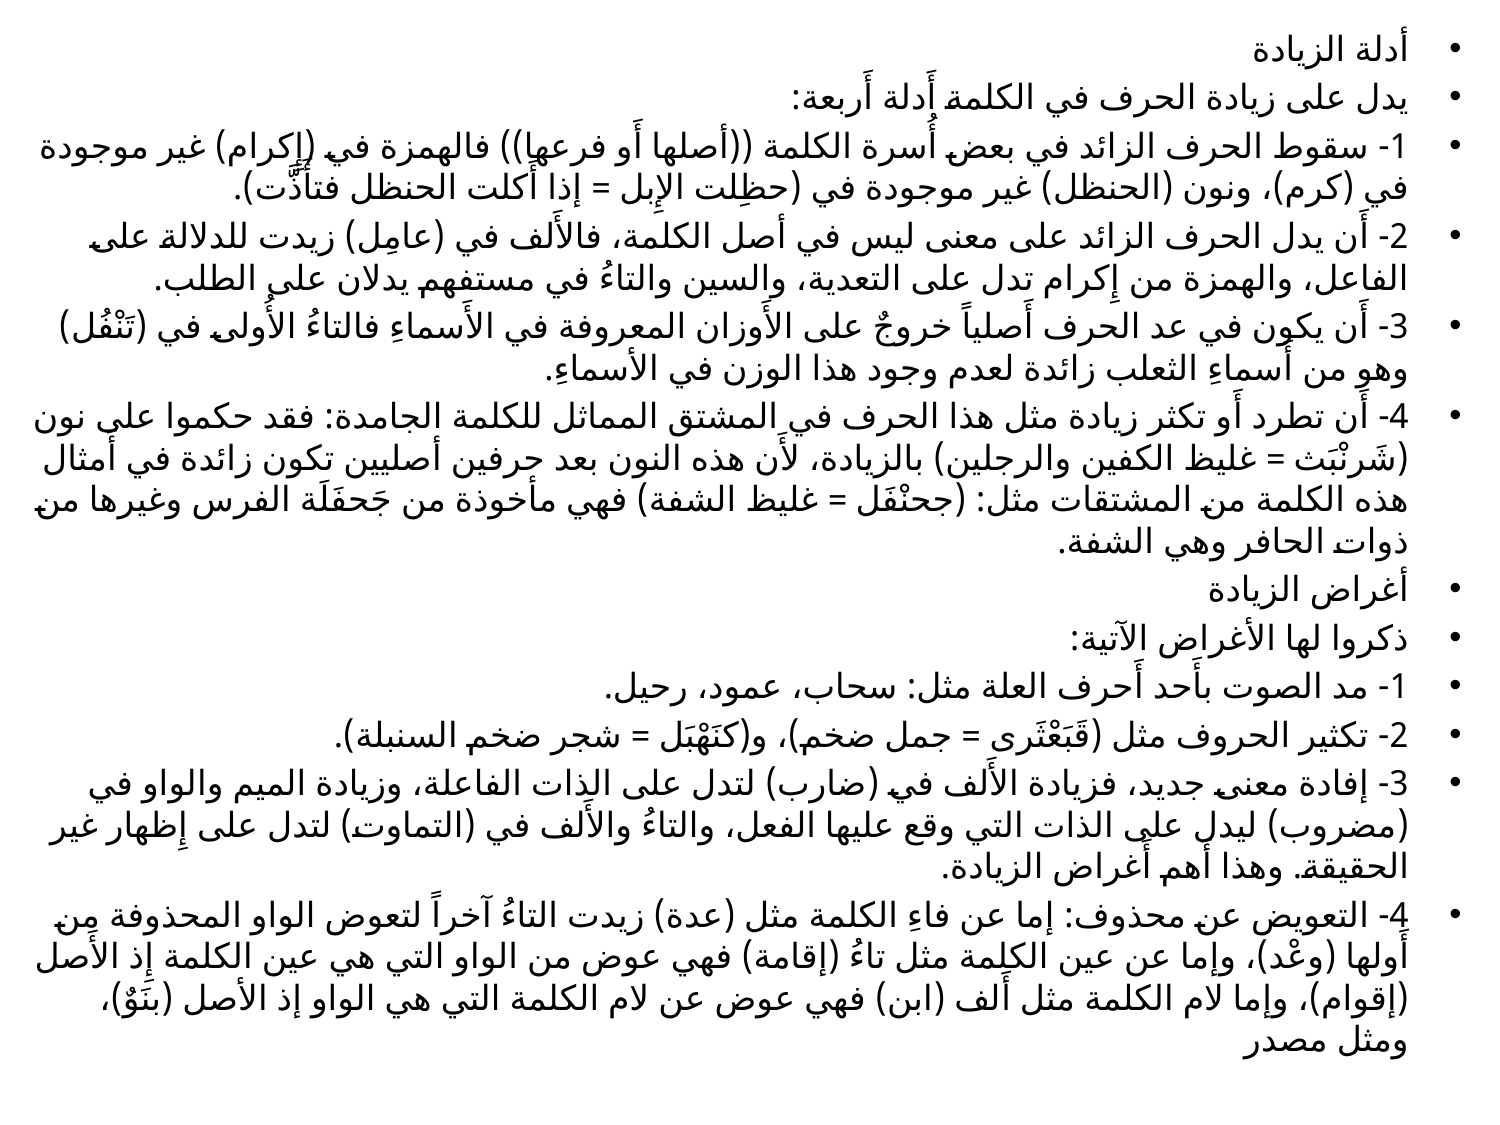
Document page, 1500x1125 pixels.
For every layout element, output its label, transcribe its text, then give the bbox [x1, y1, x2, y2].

list أدلة الزيادة يدل على زيادة الحرف في الكلمة أَدلة أَربعة: 1- سقوط الحرف الزائد في بعض أُسرة الكلمة ((أصلها أَو فرعها)) فالهمزة في (إِكرام) غير موجودة في (كرم)، ونون (الحنظل) غير موجودة في (حظِلت الإِبل = إذا أَكلت الحنظل فتأَذَّت). 2- أَن يدل الحرف الزائد على معنى ليس في أصل الكلمة، فالأَلف في (عامِل) زيدت للدلالة على الفاعل، والهمزة من إِكرام تدل على التعدية، والسين والتاءُ في مستفهم يدلان على الطلب. 3- أَن يكون في عد الحرف أَصلياً خروجٌ على الأَوزان المعروفة في الأَسماءِ فالتاءُ الأُولى في (تَنْفُل) وهو من أَسماءِ الثعلب زائدة لعدم وجود هذا الوزن في الأسماءِ. 4- أَن تطرد أَو تكثر زيادة مثل هذا الحرف في المشتق المماثل للكلمة الجامدة: فقد حكموا على نون (شَرنْبَث = غليظ الكفين والرجلين) بالزيادة، لأَن هذه النون بعد حرفين أصليين تكون زائدة في أَمثال هذه الكلمة من المشتقات مثل: (جحنْفَل = غليظ الشفة) فهي مأخوذة من جَحفَلَة الفرس وغيرها من ذوات الحافر وهي الشفة. أغراض الزيادة ذكروا لها الأغراض الآتية: 1- مد الصوت بأَحد أَحرف العلة مثل: سحاب، عمود، رحيل. 2- تكثير الحروف مثل (قَبَعْثَرى = جمل ضخم)، و(كنَهْبَل = شجر ضخم السنبلة). 3- إفادة معنى جديد، فزيادة الأَلف في (ضارب) لتدل على الذات الفاعلة، وزيادة الميم والواو في (مضروب) ليدل على الذات التي وقع عليها الفعل، والتاءُ والأَلف في (التماوت) لتدل على إِظهار غير الحقيقة. وهذا أَهم أَغراض الزيادة. 4- التعويض عن محذوف: إما عن فاءِ الكلمة مثل (عدة) زيدت التاءُ آخراً لتعوض الواو المحذوفة من أَولها (وعْد)، وإما عن عين الكلمة مثل تاءُ (إقامة) فهي عوض من الواو التي هي عين الكلمة إِذ الأَصل (إقوام)، وإما لام الكلمة مثل أَلف (ابن) فهي عوض عن لام الكلمة التي هي الواو إذ الأصل (بنَوٌ)، ومثل مصدر [17, 19, 1471, 1094]
